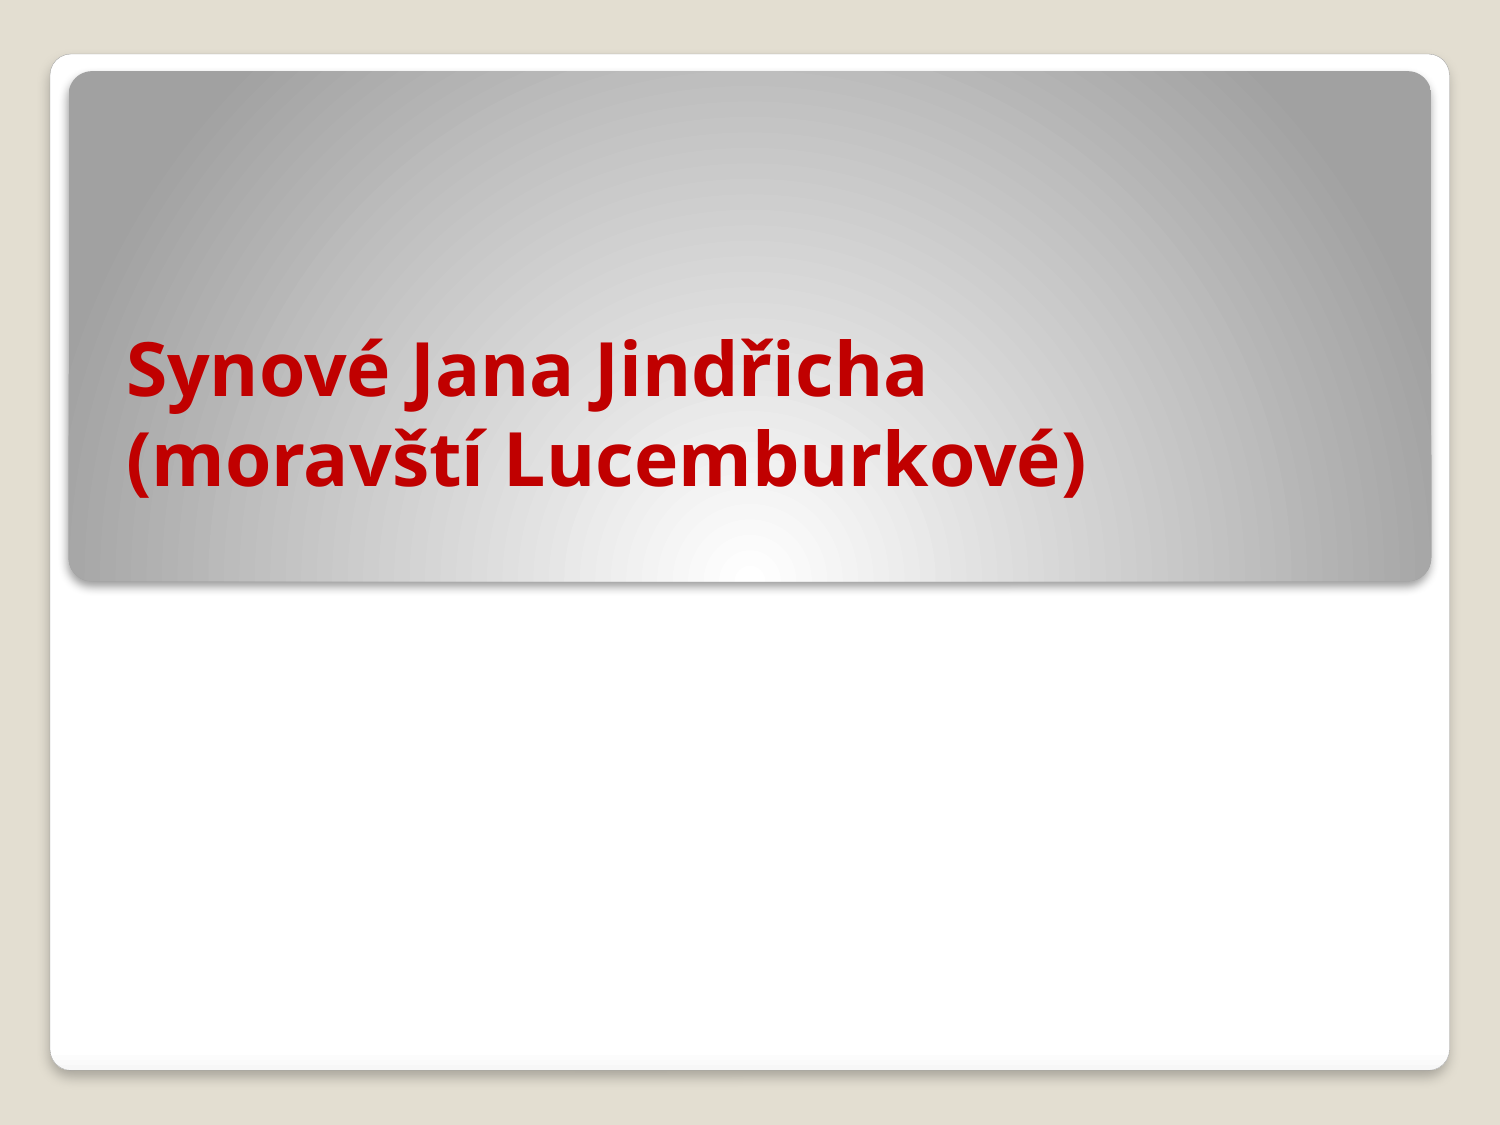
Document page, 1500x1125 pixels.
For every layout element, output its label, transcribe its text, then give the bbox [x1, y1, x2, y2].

title Synové Jana Jindřicha (moravští Lucemburkové) [118, 113, 1394, 599]
